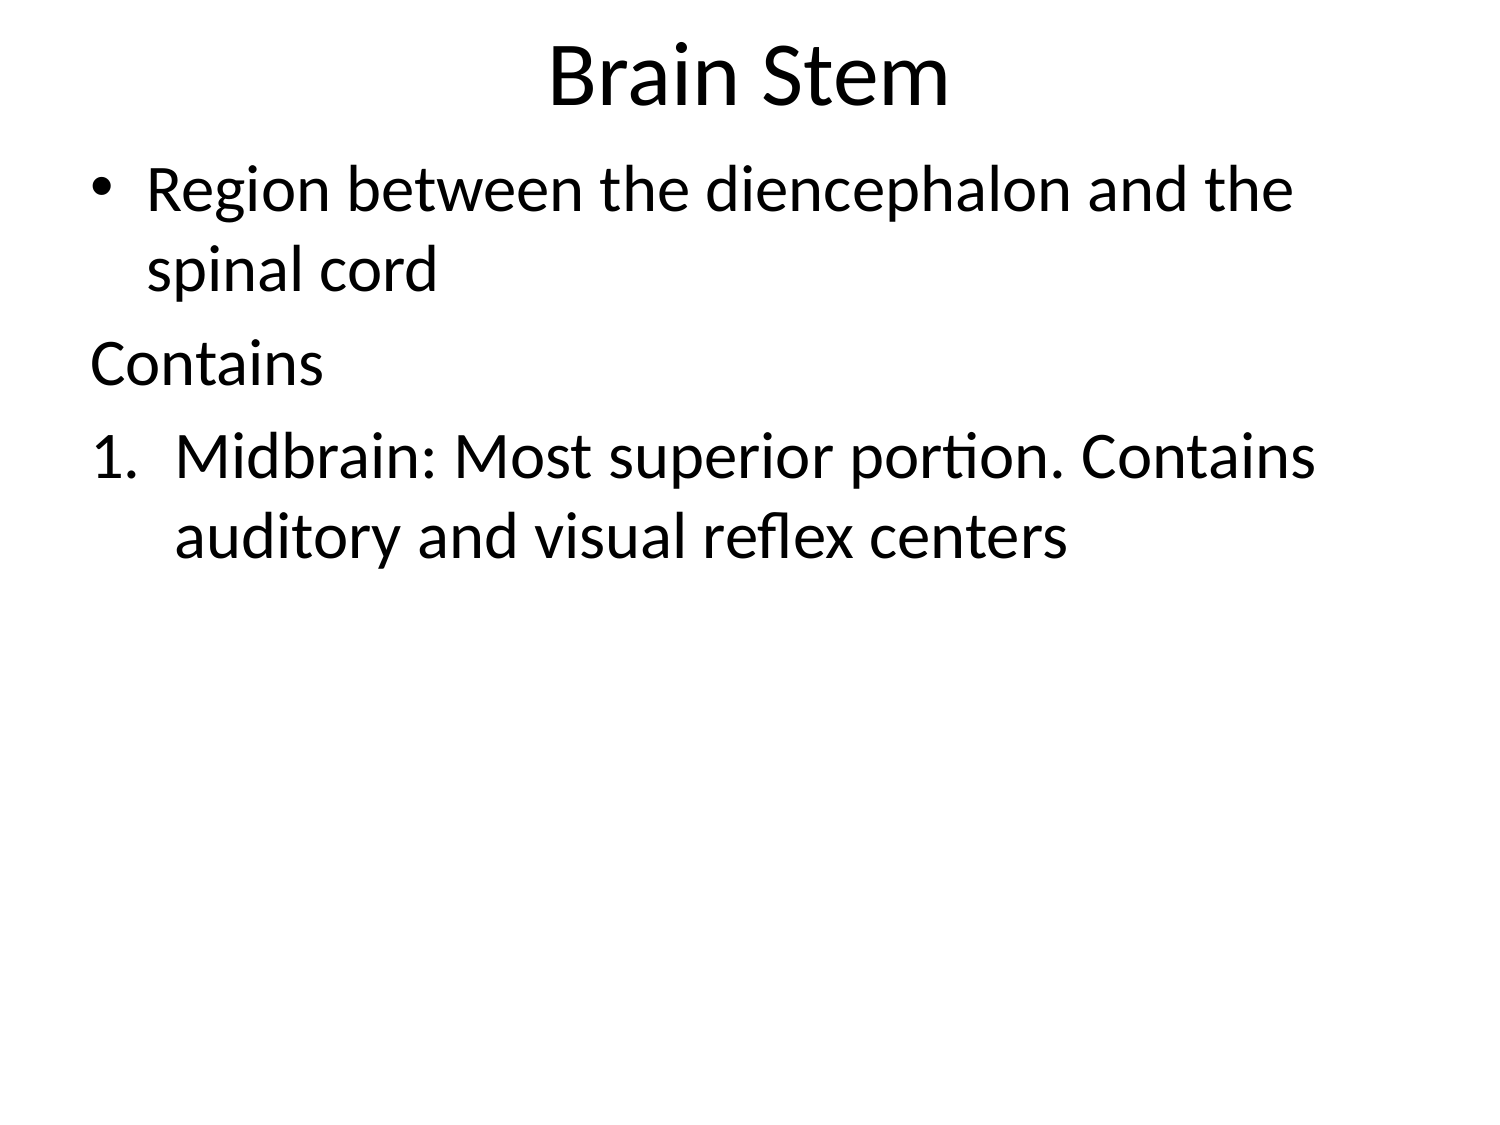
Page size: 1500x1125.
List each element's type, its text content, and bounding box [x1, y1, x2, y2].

title Brain Stem [75, 0, 1425, 137]
list Region between the diencephalon and the spinal cord Contains Midbrain: Most superior portion. Contains auditory and visual reflex centers [75, 137, 1425, 1088]
